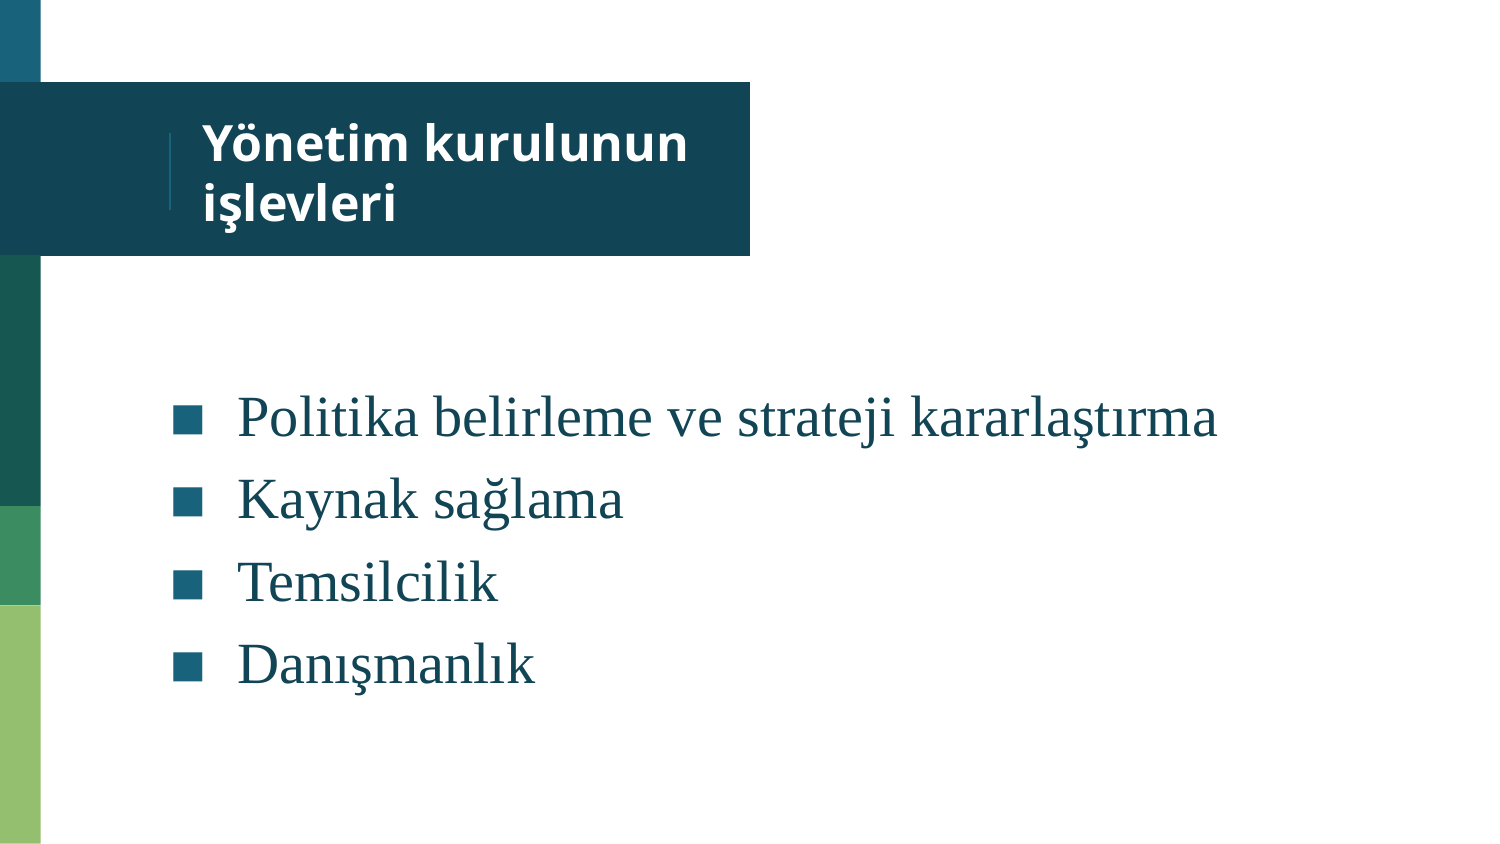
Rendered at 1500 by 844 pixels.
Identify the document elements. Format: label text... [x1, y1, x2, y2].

title Yönetim kurulunun işlevleri [187, 87, 715, 256]
list Politika belirleme ve strateji kararlaştırma Kaynak sağlama Temsilcilik Danışmanlık [147, 362, 1423, 673]
